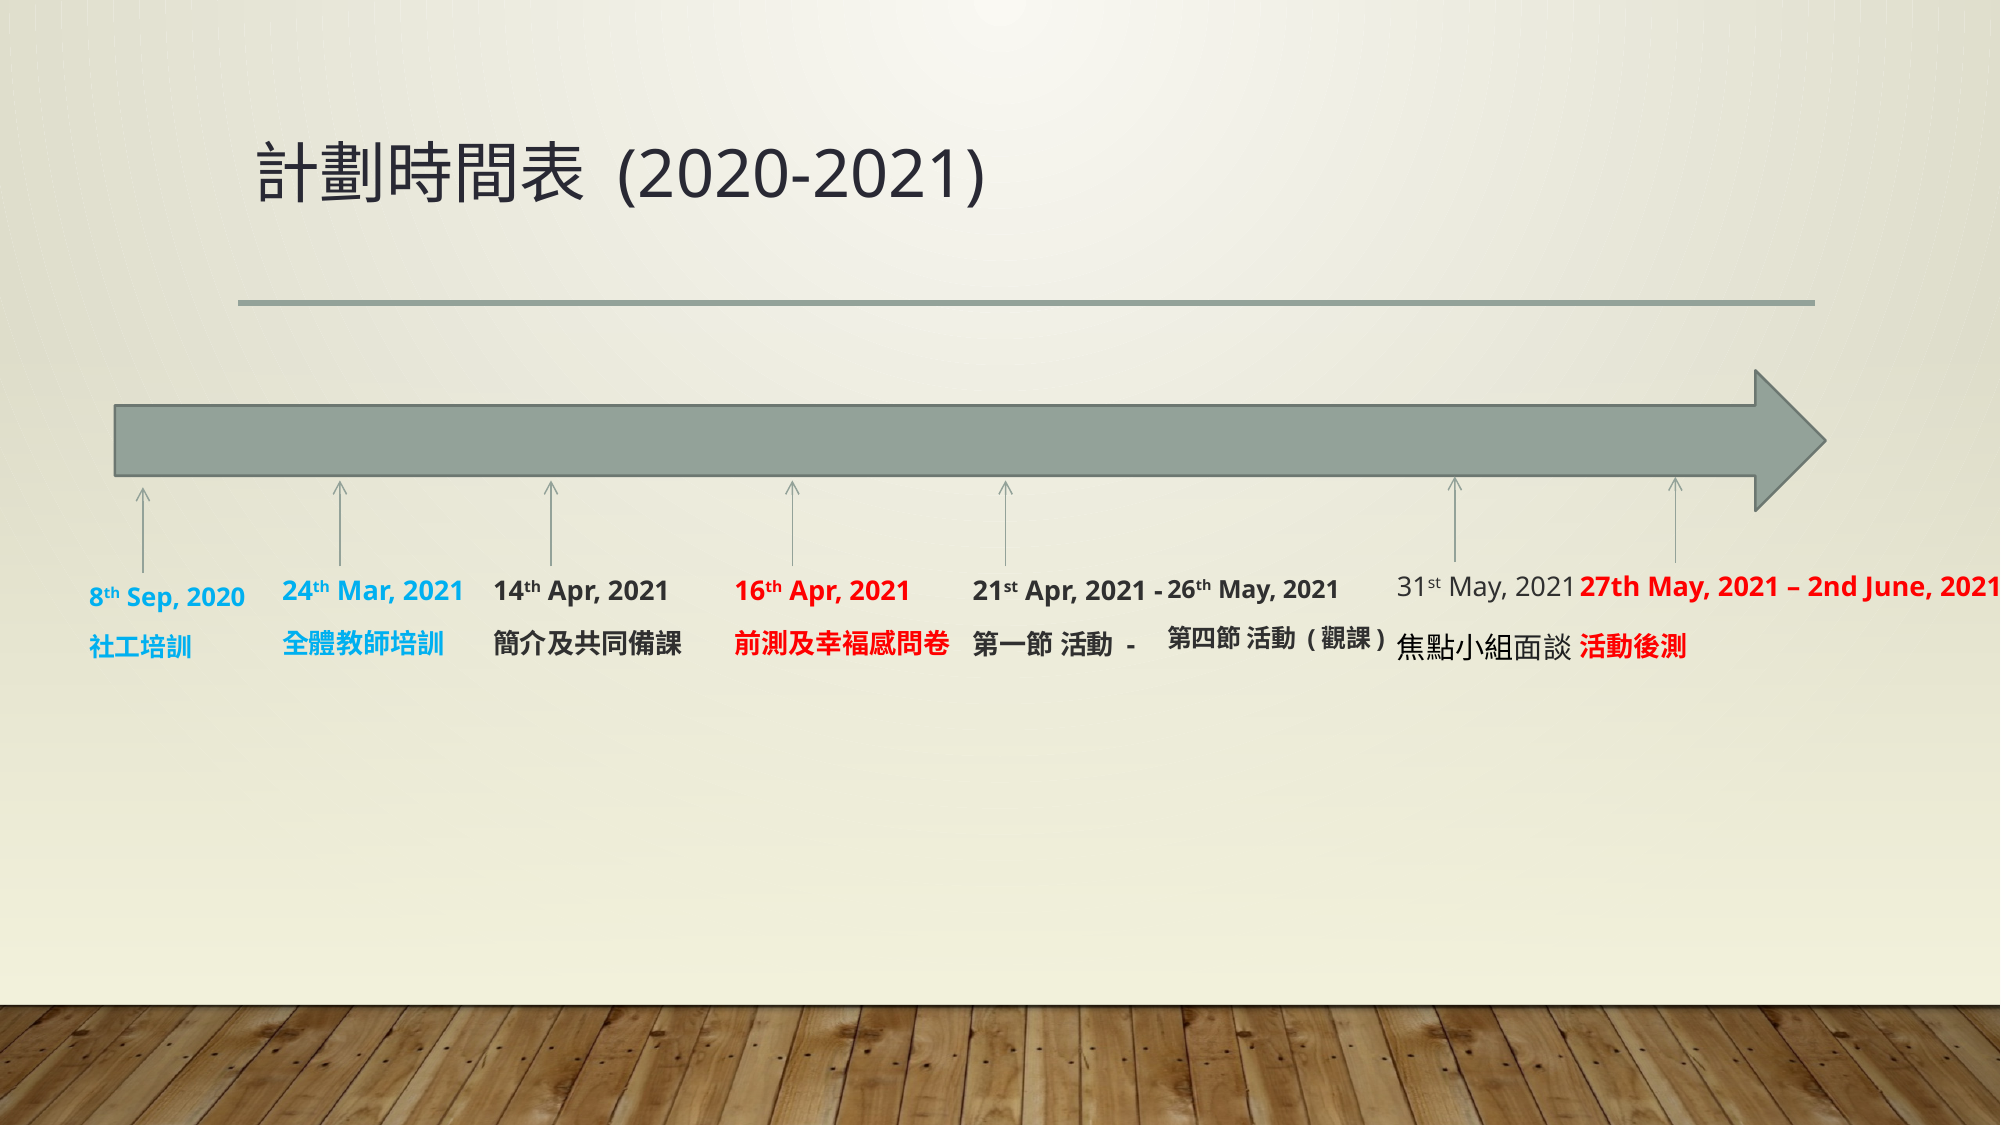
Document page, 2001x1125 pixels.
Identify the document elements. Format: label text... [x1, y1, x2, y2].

text_box 27th May, 2021 – 2nd June, 2021 活動後測 [1564, 562, 2000, 679]
title 計劃時間表 (2020-2021) [238, 131, 1814, 305]
text_box 26th May, 2021 第四節 活動 (觀課) [1152, 565, 1401, 682]
text_box 16th Apr, 2021 前測及幸褔感問卷 [727, 565, 968, 682]
text_box 31st May, 2021 焦點小組面談 [1381, 561, 1631, 678]
text_box 21st Apr, 2021 - 第一節 活動 - [957, 566, 1207, 683]
text_box 24th Mar, 2021 全體教師培訓 [266, 565, 478, 682]
list 8th Sep, 2020 社工培訓 [74, 566, 266, 670]
text_box 14th Apr, 2021 簡介及共同備課 [478, 565, 727, 682]
picture [0, 1005, 2000, 1125]
text_box [113, 369, 1827, 513]
